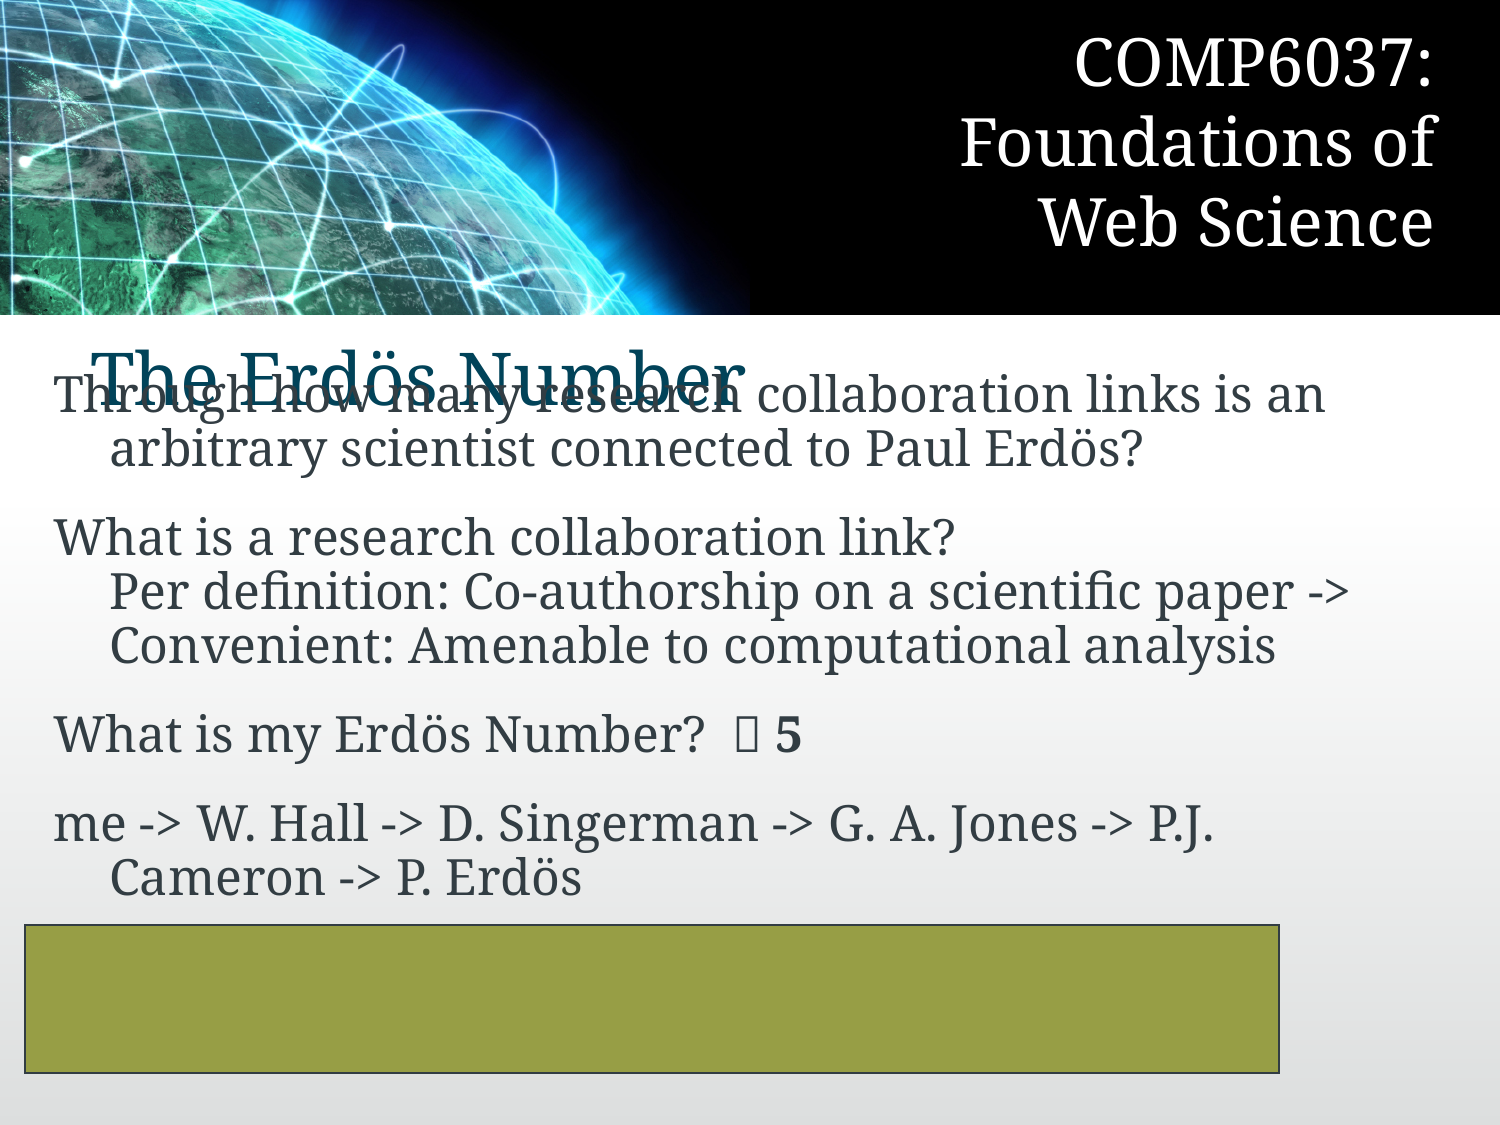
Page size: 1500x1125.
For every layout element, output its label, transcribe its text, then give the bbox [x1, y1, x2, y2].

text_box [24, 924, 1280, 1073]
list Through how many research collaboration links is an arbitrary scientist connected to Paul Erdös? What is a research collaboration link? Per definition: Co-authorship on a scientific paper -> Convenient: Amenable to computational analysis What is my Erdös Number?  5 me -> W. Hall -> D. Singerman -> G. A. Jones -> P.J. Cameron -> P. Erdös [52, 361, 1448, 955]
title The Erdös Number [75, 324, 1425, 361]
picture [0, 0, 1500, 315]
